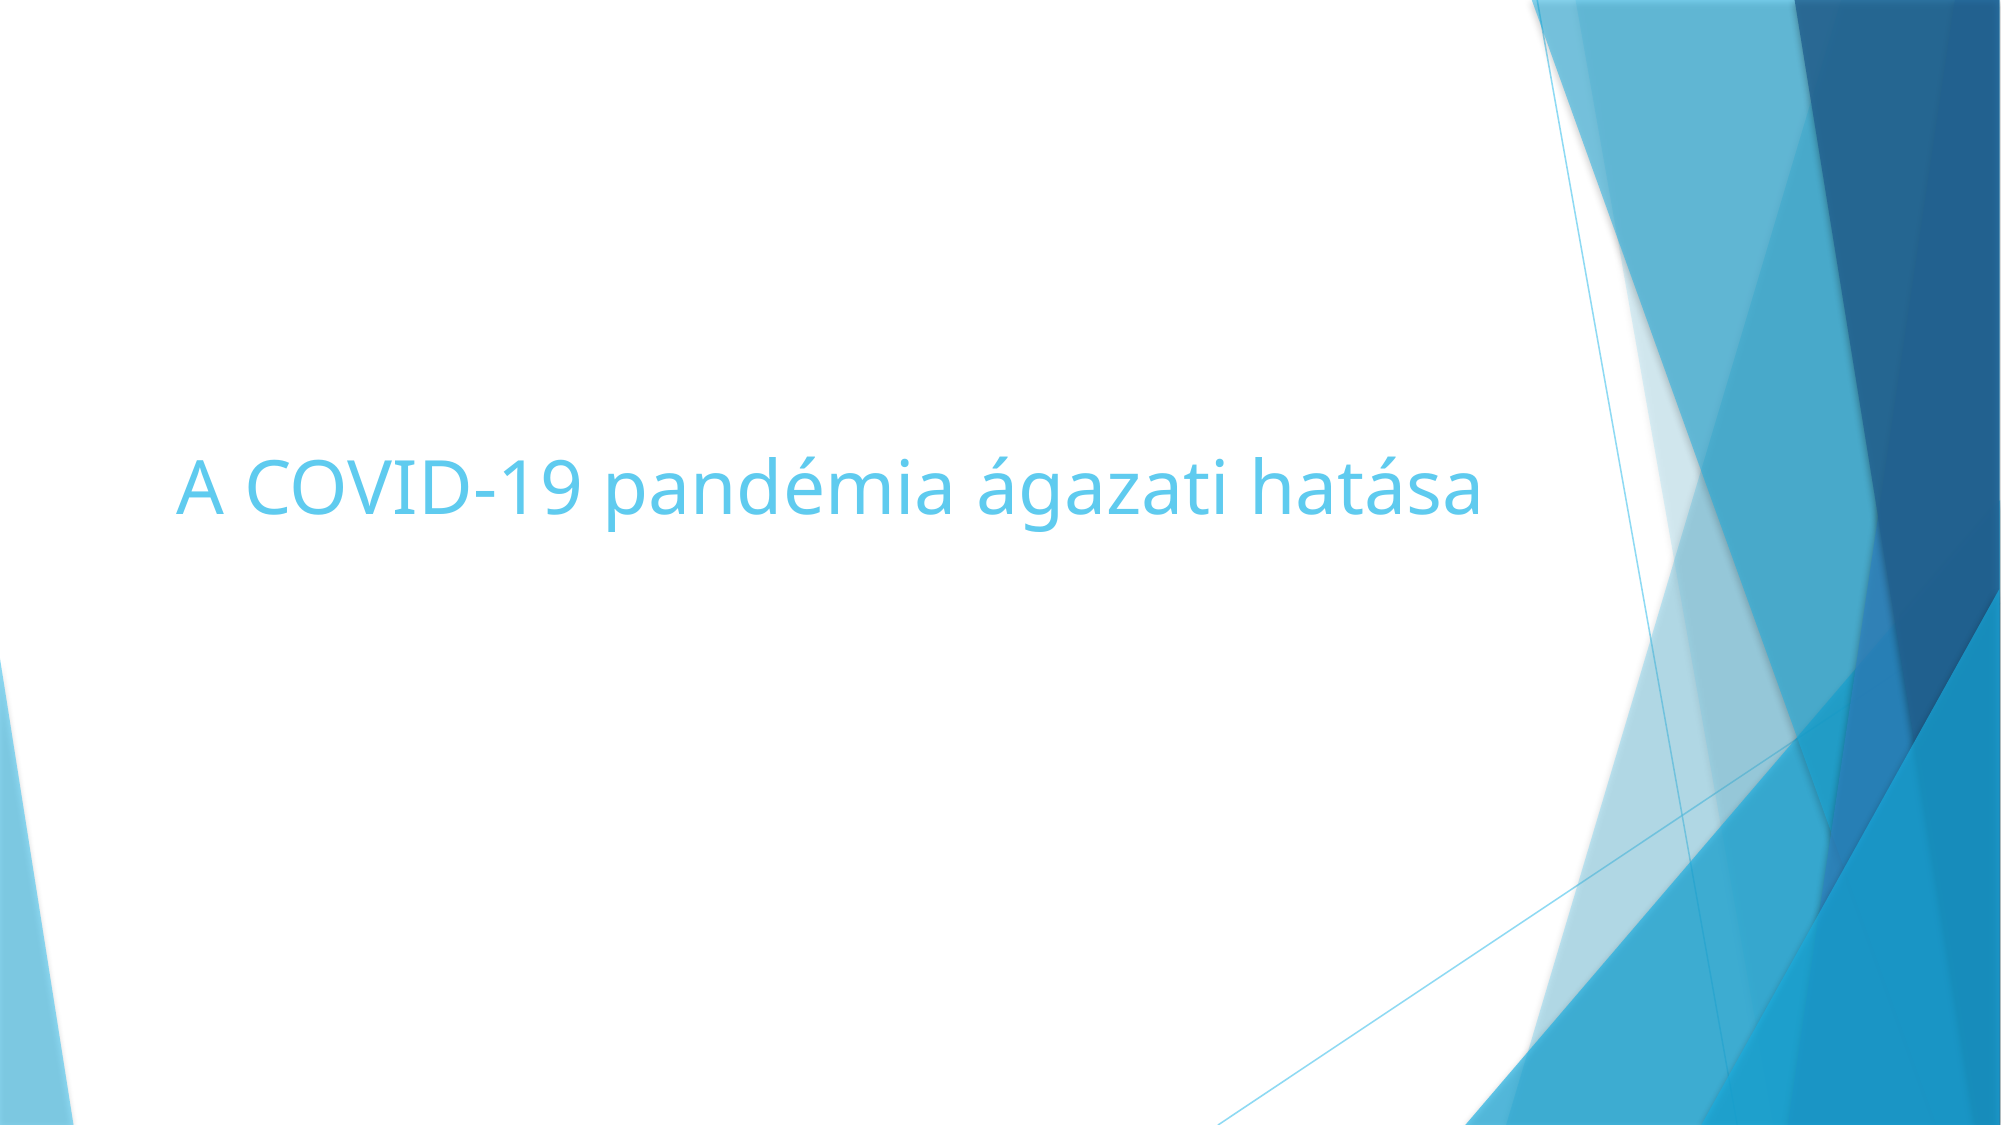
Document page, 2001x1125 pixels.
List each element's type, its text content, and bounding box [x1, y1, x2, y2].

title A COVID-19 pandémia ágazati hatása [161, 431, 1572, 649]
